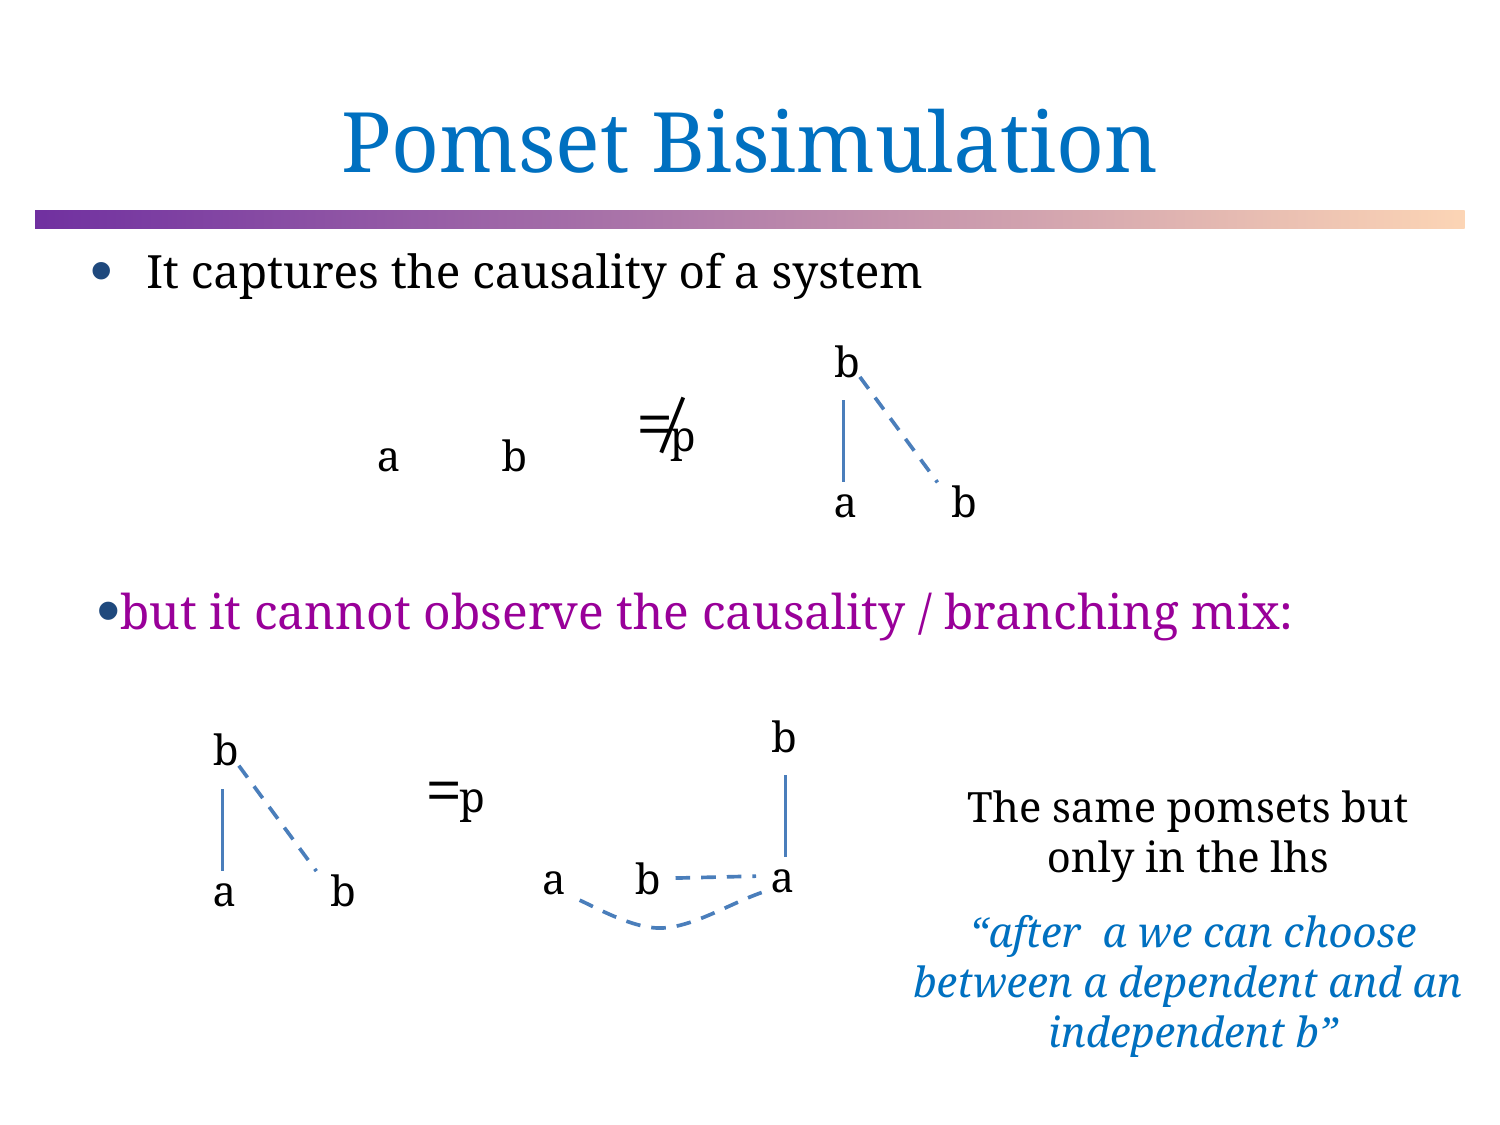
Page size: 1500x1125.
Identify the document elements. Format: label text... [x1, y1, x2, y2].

text_box b [819, 387, 865, 393]
title Pomset Bisimulation [75, 45, 1425, 233]
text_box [198, 702, 1473, 1067]
text_box p [655, 402, 711, 467]
text_box b [936, 468, 992, 534]
text_box but it cannot observe the causality / branching mix: [81, 574, 1432, 704]
text_box b [486, 421, 543, 487]
text_box It captures the causality of a system [74, 235, 1425, 387]
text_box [845, 390, 952, 469]
text_box b [1426, 211, 1430, 229]
text_box a [819, 468, 873, 534]
text_box a [362, 421, 415, 487]
text_box ≠ [621, 387, 689, 470]
